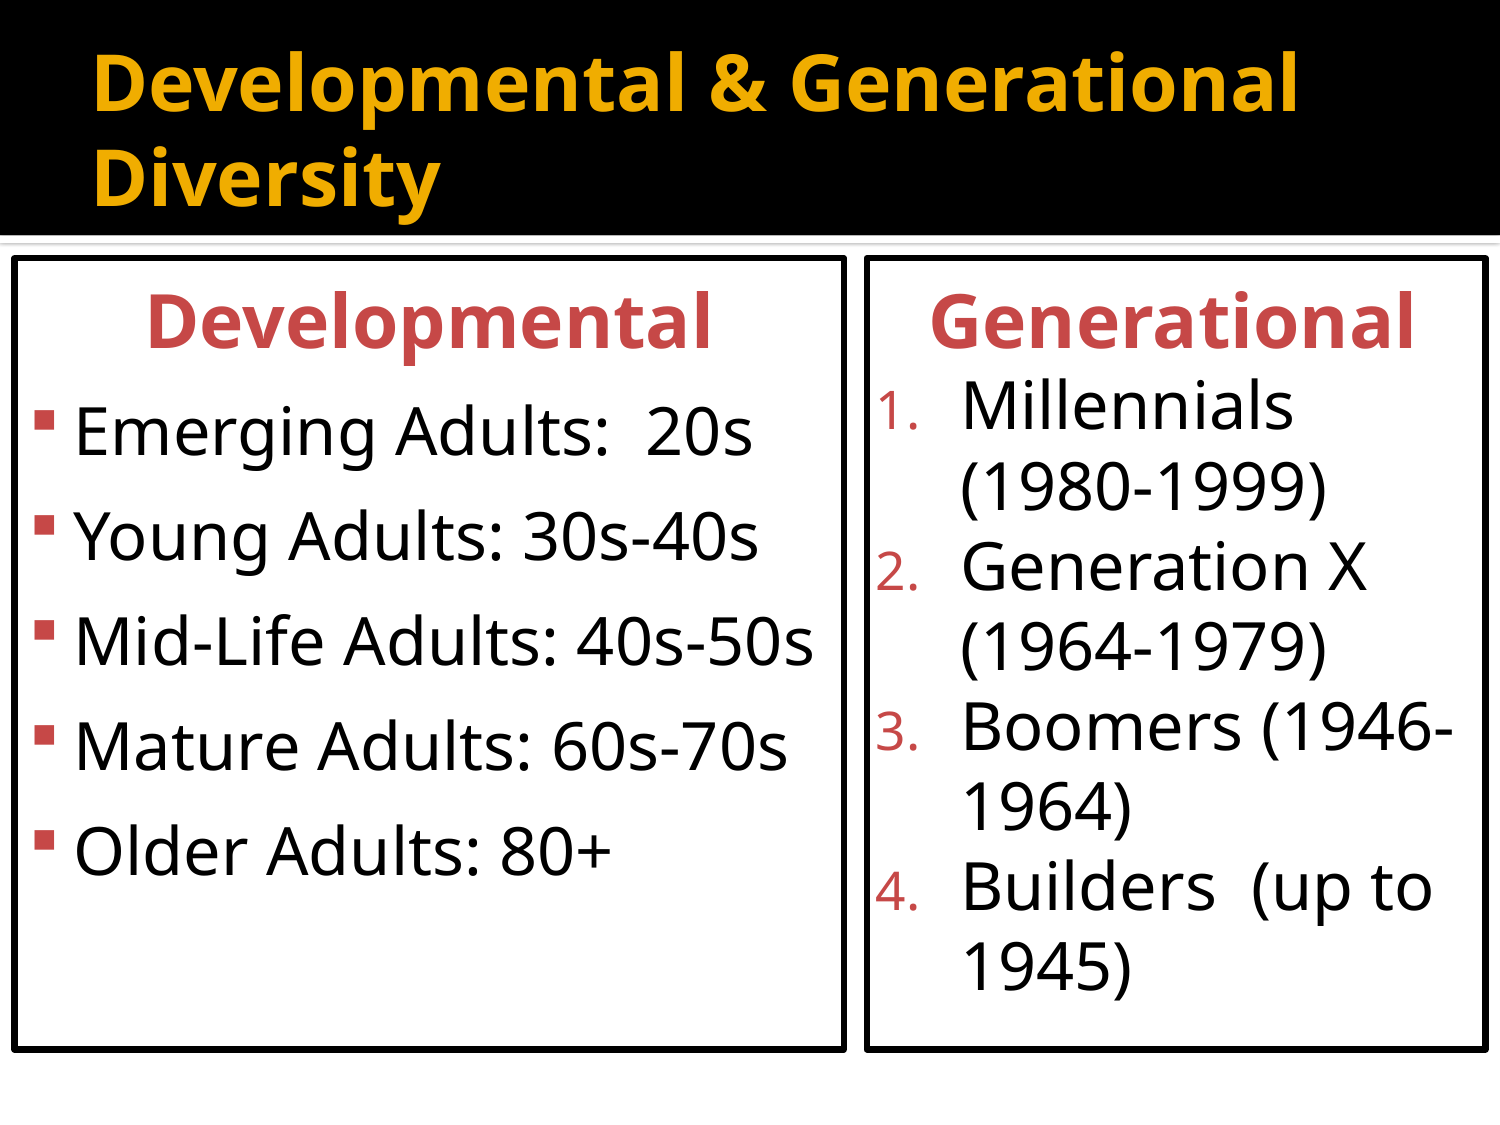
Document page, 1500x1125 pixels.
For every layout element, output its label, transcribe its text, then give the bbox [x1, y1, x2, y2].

title Developmental & Generational Diversity [75, 24, 1425, 231]
list Developmental Emerging Adults: 20s Young Adults: 30s-40s Mid-Life Adults: 40s-50s Mature Adults: 60s-70s Older Adults: 80+ [14, 258, 844, 1050]
list Generational Millennials (1980-1999) Generation X (1964-1979) Boomers (1946-1964) Builders (up to 1945) [866, 258, 1486, 1050]
